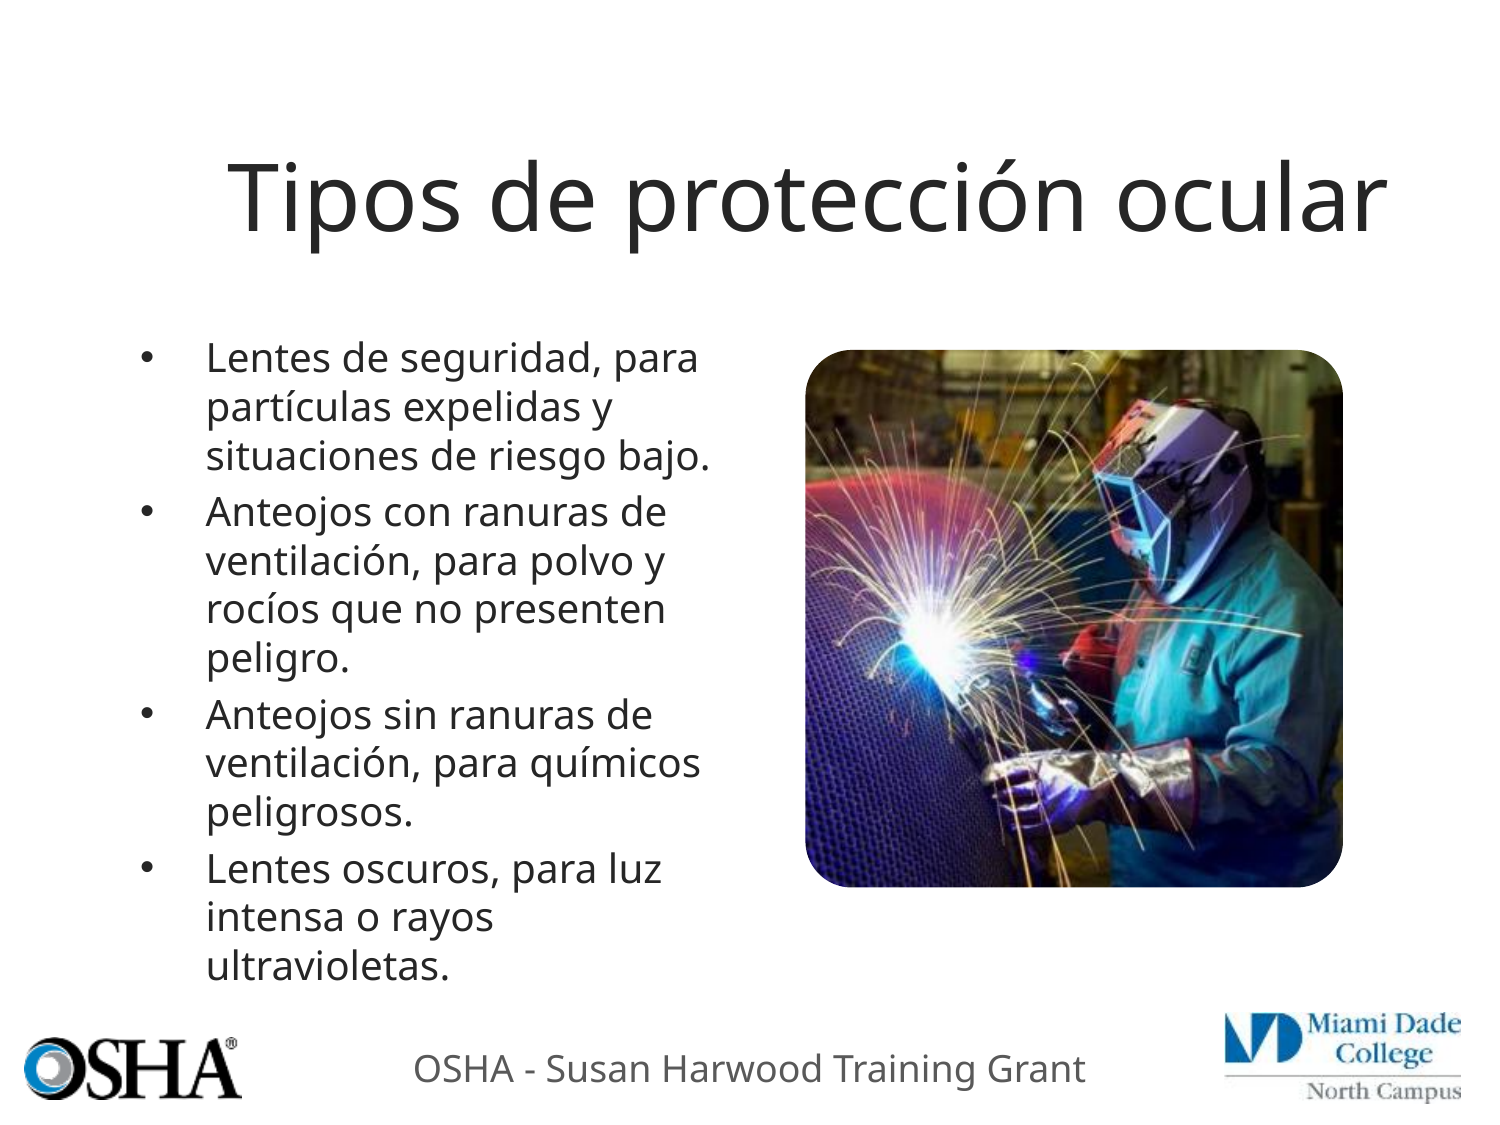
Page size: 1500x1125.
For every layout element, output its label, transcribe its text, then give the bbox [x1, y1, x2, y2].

picture [805, 349, 1344, 888]
title Tipos de protección ocular [212, 112, 1425, 275]
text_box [0, 1012, 1500, 1104]
text_box Lentes de seguridad, para partículas expelidas y situaciones de riesgo bajo. Anteojos con ranuras de ventilación, para polvo y rocíos que no presenten peligro. Anteojos sin ranuras de ventilación, para químicos peligrosos. Lentes oscuros, para luz intensa o rayos ultravioletas. [125, 324, 763, 1000]
